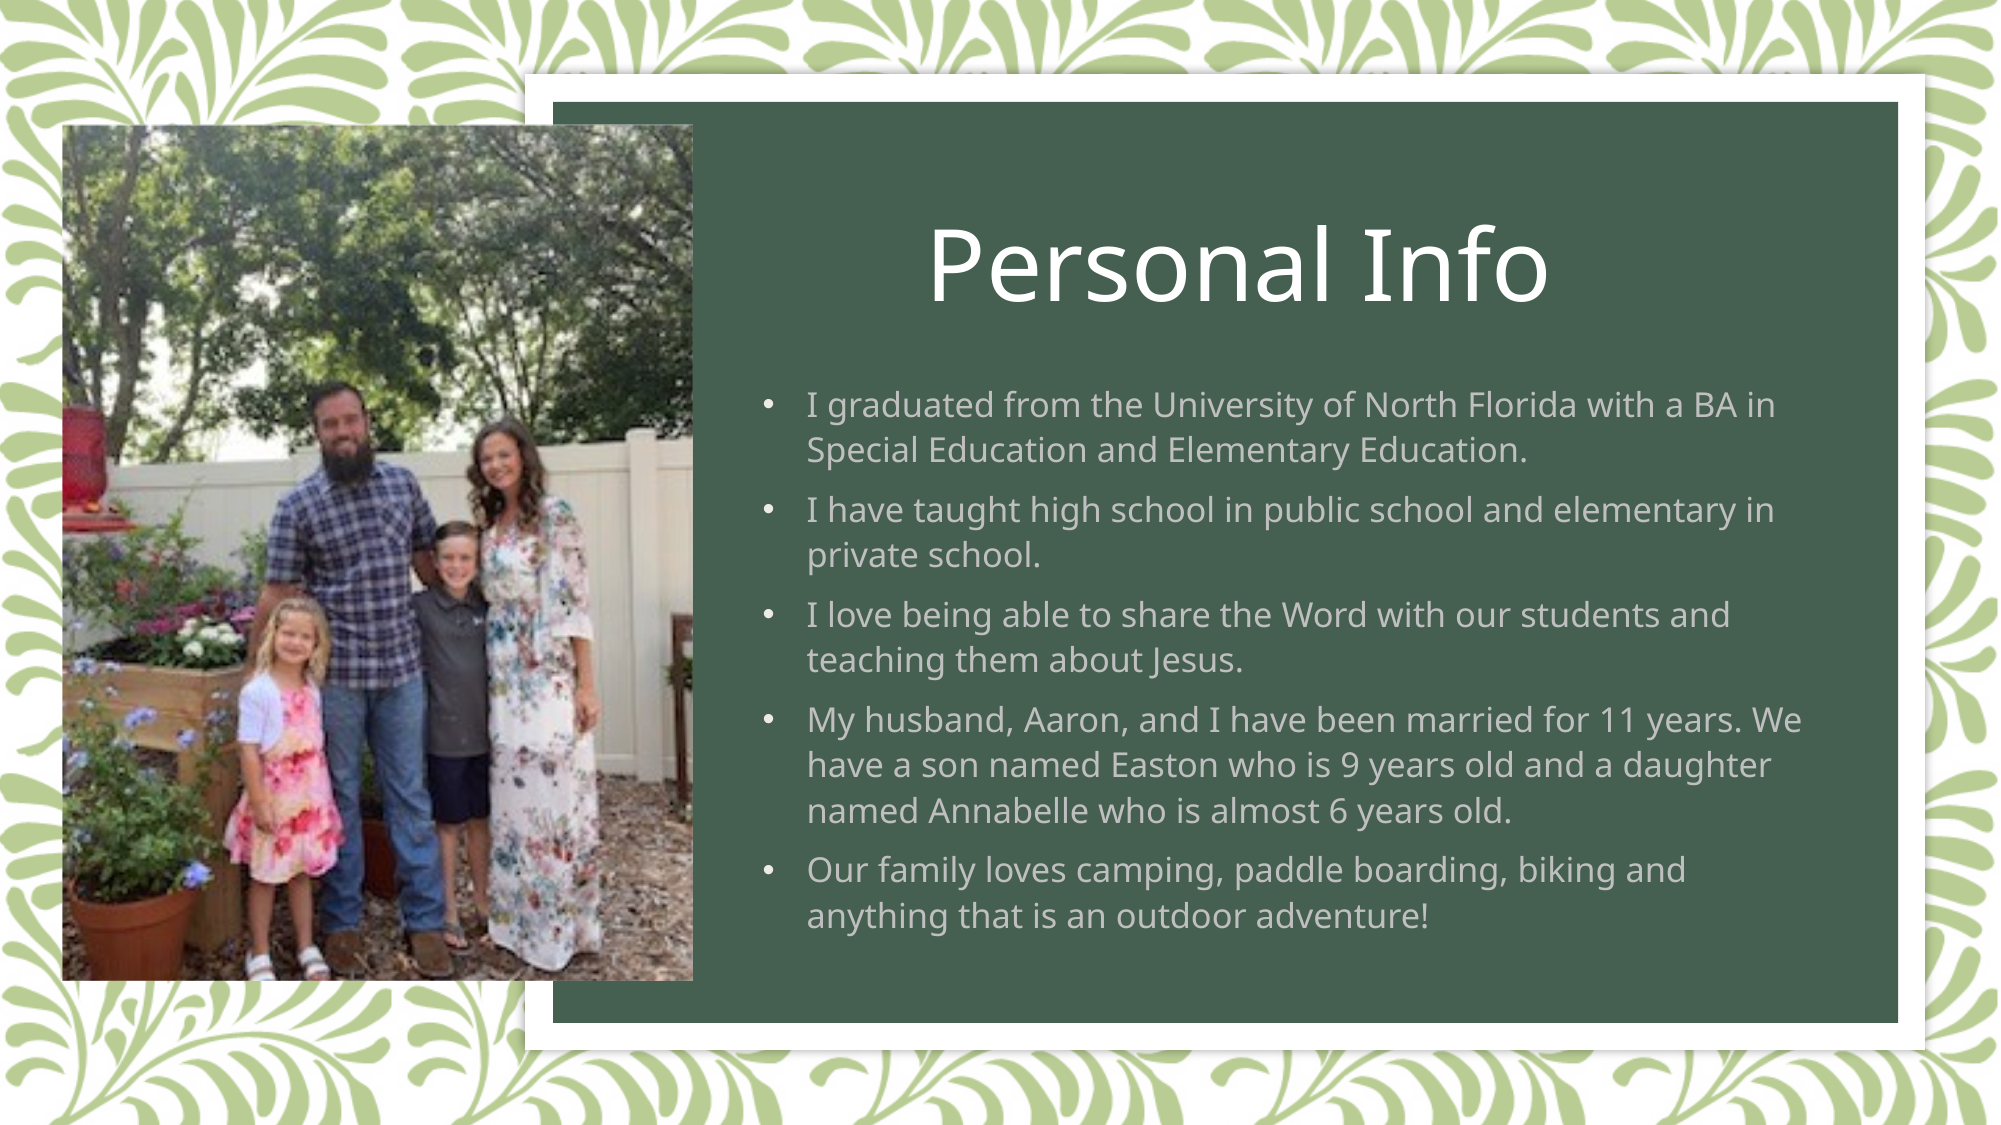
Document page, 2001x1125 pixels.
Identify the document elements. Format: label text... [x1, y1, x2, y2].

list I graduated from the University of North Florida with a BA in Special Education and Elementary Education. I have taught high school in public school and elementary in private school. I love being able to share the Word with our students and teaching them about Jesus. My husband, Aaron, and I have been married for 11 years. We have a son named Easton who is 9 years old and a daughter named Annabelle who is almost 6 years old. Our family loves camping, paddle boarding, biking and anything that is an outdoor adventure! [747, 371, 1820, 945]
picture [0, 126, 805, 980]
title Personal Info [693, 144, 1848, 394]
text_box [0, 0, 2000, 1125]
text_box [553, 101, 1899, 1023]
text_box [525, 74, 1925, 1050]
